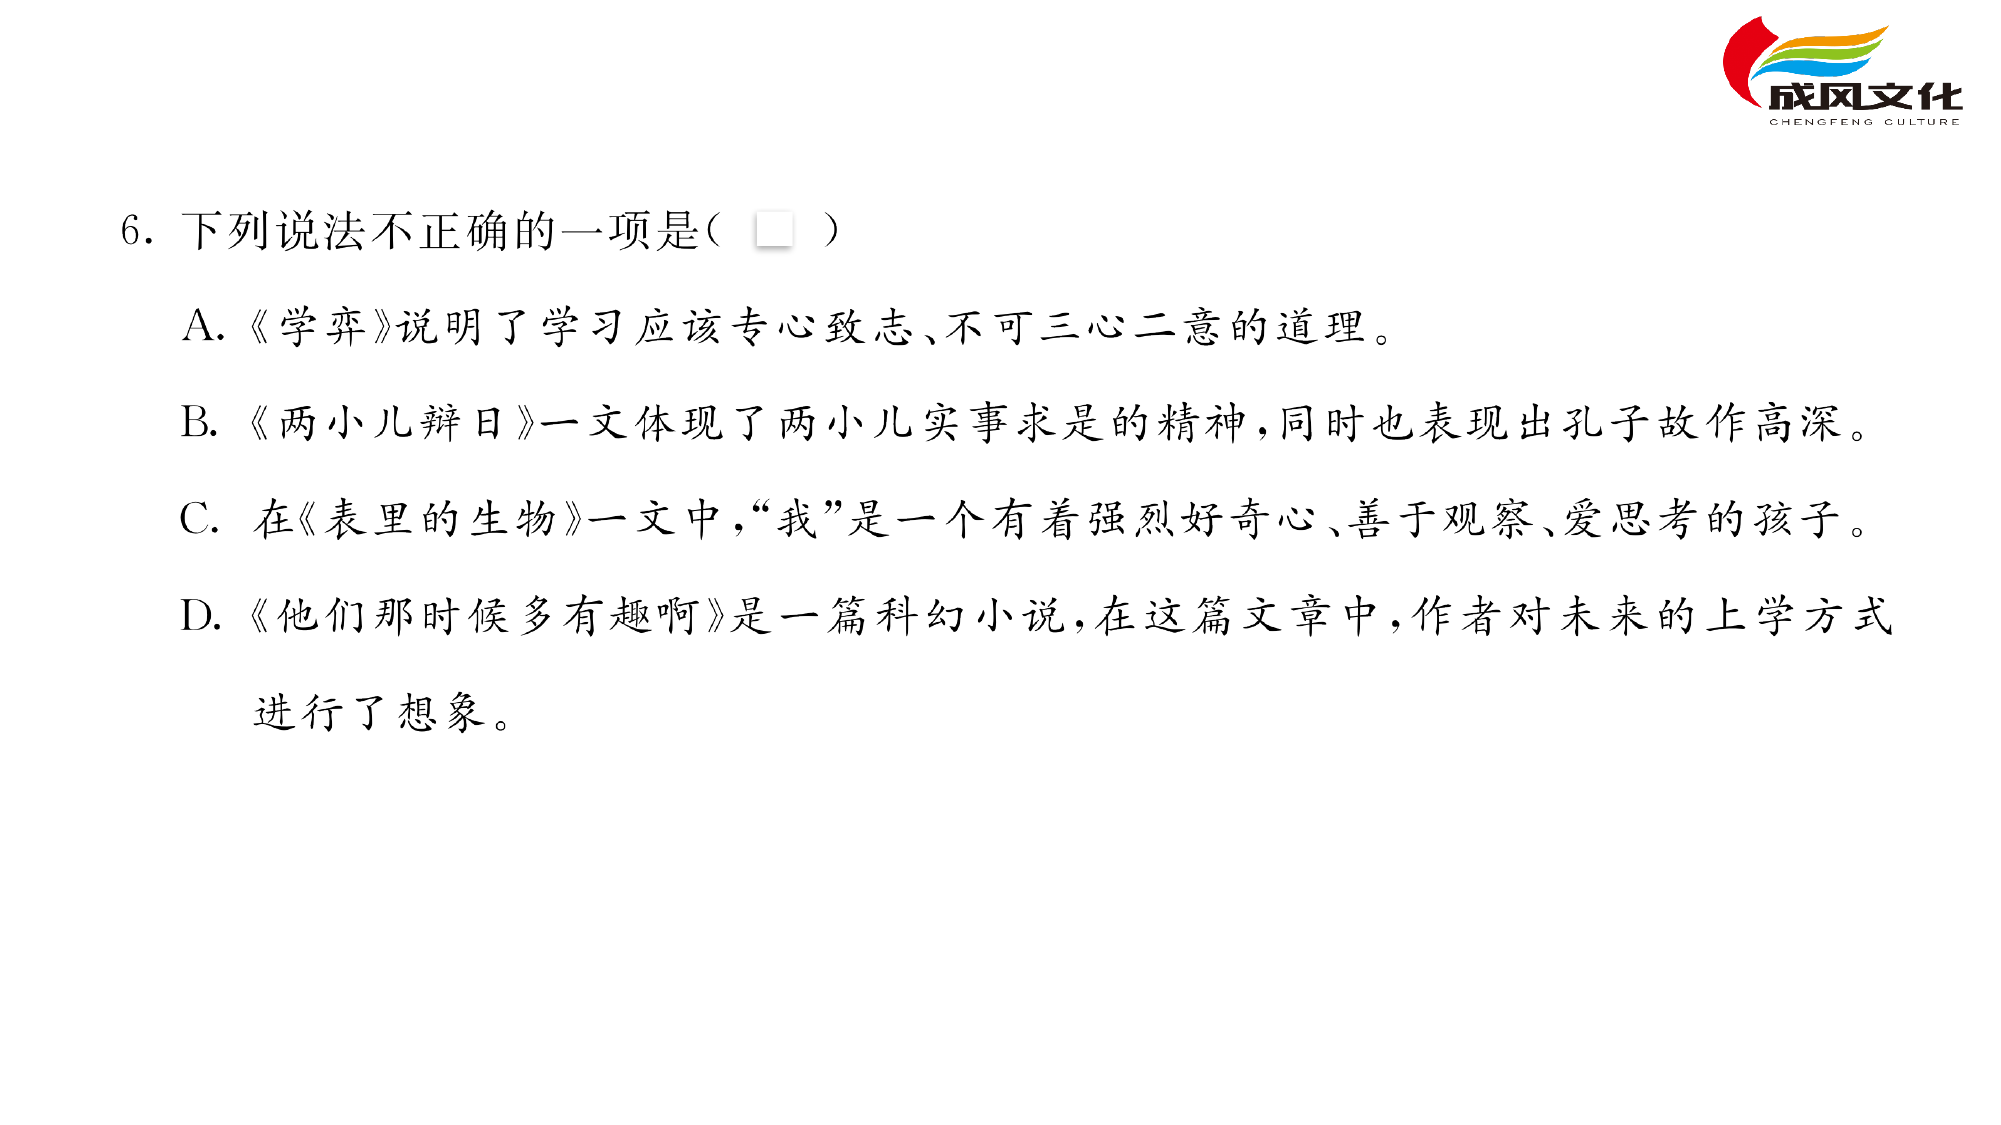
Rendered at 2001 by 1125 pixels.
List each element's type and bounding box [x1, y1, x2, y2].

picture [117, 176, 2000, 749]
picture [1708, 0, 1986, 136]
